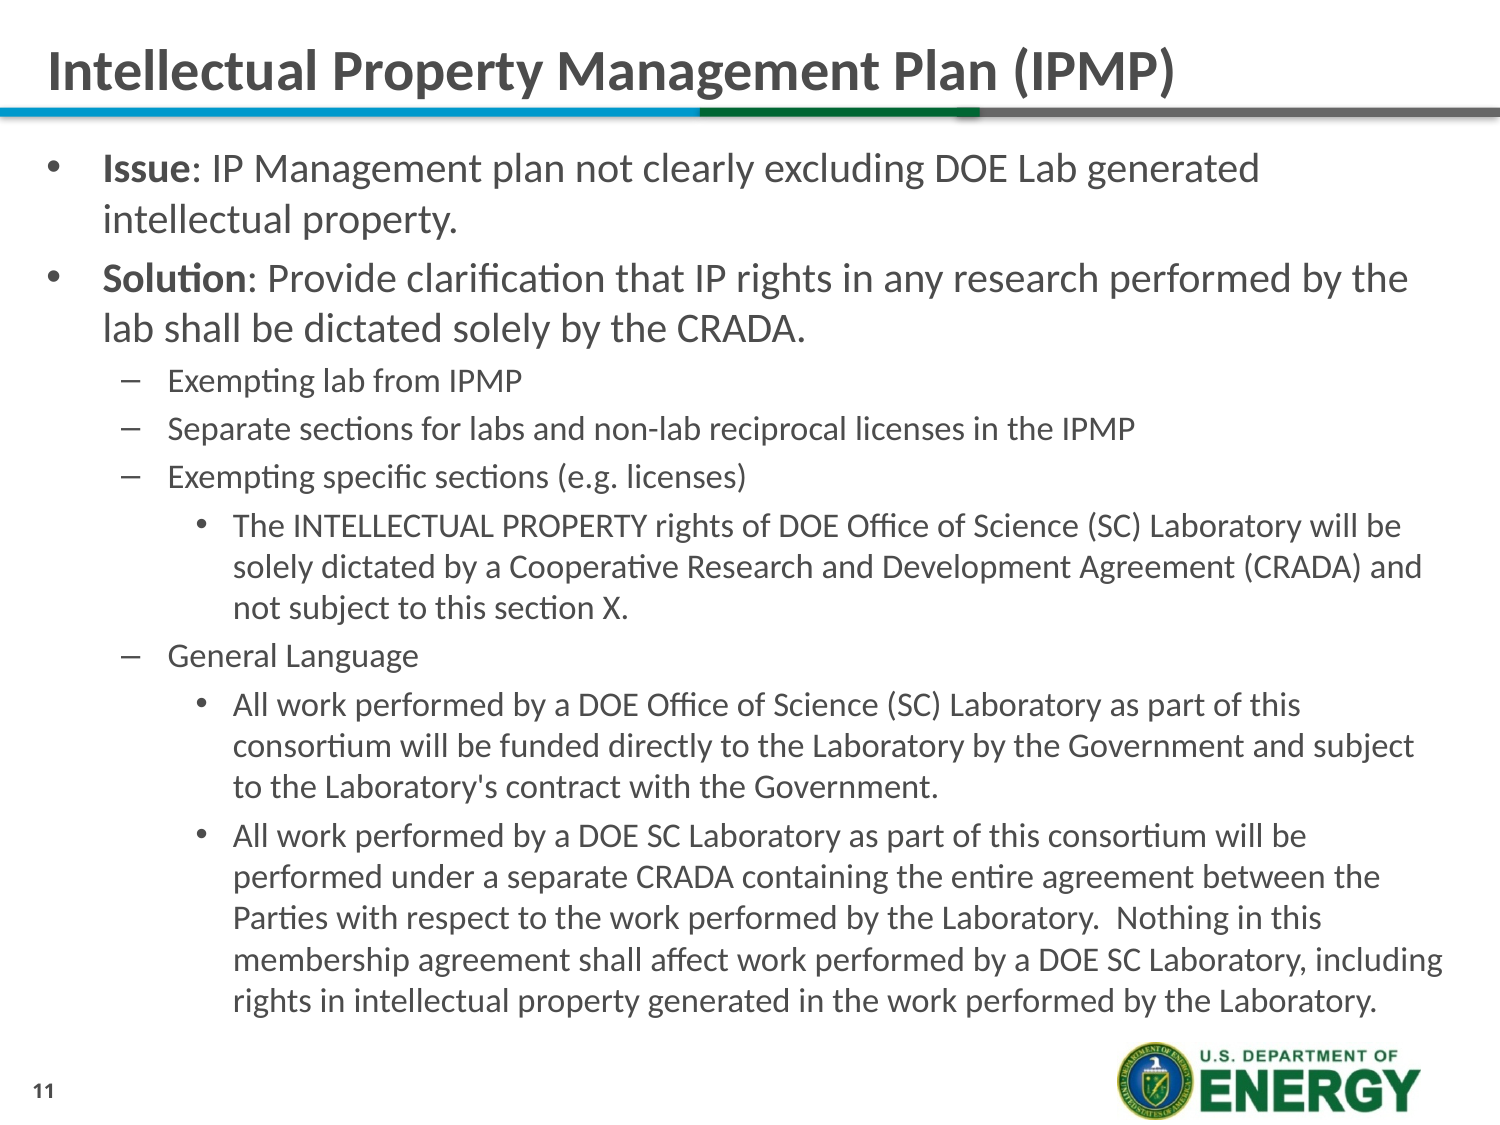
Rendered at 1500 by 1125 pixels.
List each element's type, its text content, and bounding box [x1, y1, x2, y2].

title Intellectual Property Management Plan (IPMP) [32, 0, 1464, 133]
list Issue: IP Management plan not clearly excluding DOE Lab generated intellectual property. Solution: Provide clarification that IP rights in any research performed by the lab shall be dictated solely by the CRADA. Exempting lab from IPMP Separate sections for labs and non-lab reciprocal licenses in the IPMP Exempting specific sections (e.g. licenses) The INTELLECTUAL PROPERTY rights of DOE Office of Science (SC) Laboratory will be solely dictated by a Cooperative Research and Development Agreement (CRADA) and not subject to this section X. General Language All work performed by a DOE Office of Science (SC) Laboratory as part of this consortium will be funded directly to the Laboratory by the Government and subject to the Laboratory's contract with the Government. All work performed by a DOE SC Laboratory as part of this consortium will be performed under a separate CRADA containing the entire agreement between the Parties with respect to the work performed by the Laboratory. Nothing in this membership agreement shall affect work performed by a DOE SC Laboratory, including rights in intellectual property generated in the work performed by the Laboratory. [31, 133, 1464, 1041]
picture [1117, 1042, 1421, 1120]
